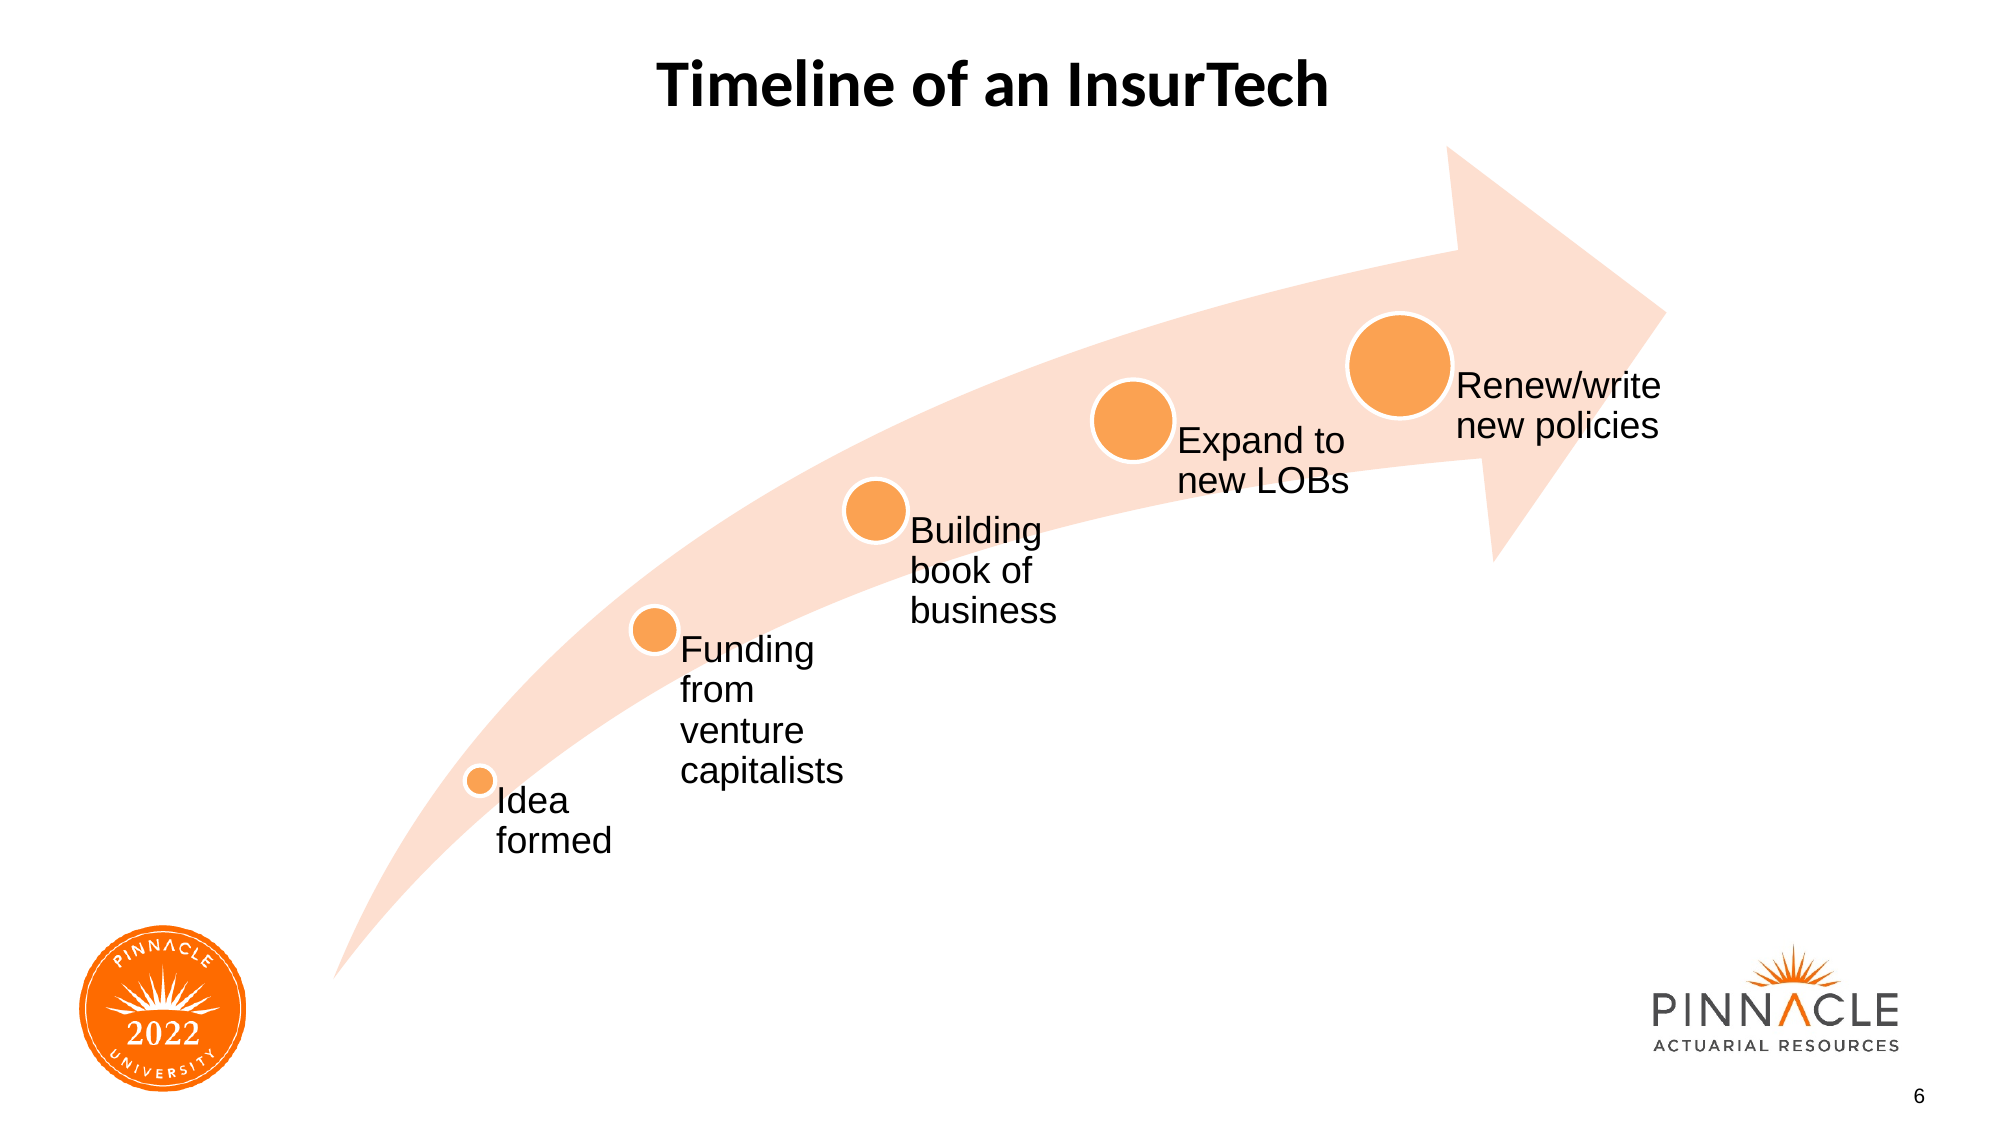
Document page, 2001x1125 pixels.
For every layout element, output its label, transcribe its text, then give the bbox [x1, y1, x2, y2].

picture [1641, 935, 1909, 1062]
picture [79, 925, 246, 1092]
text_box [332, 117, 1667, 1008]
title Timeline of an InsurTech [79, 32, 1909, 129]
